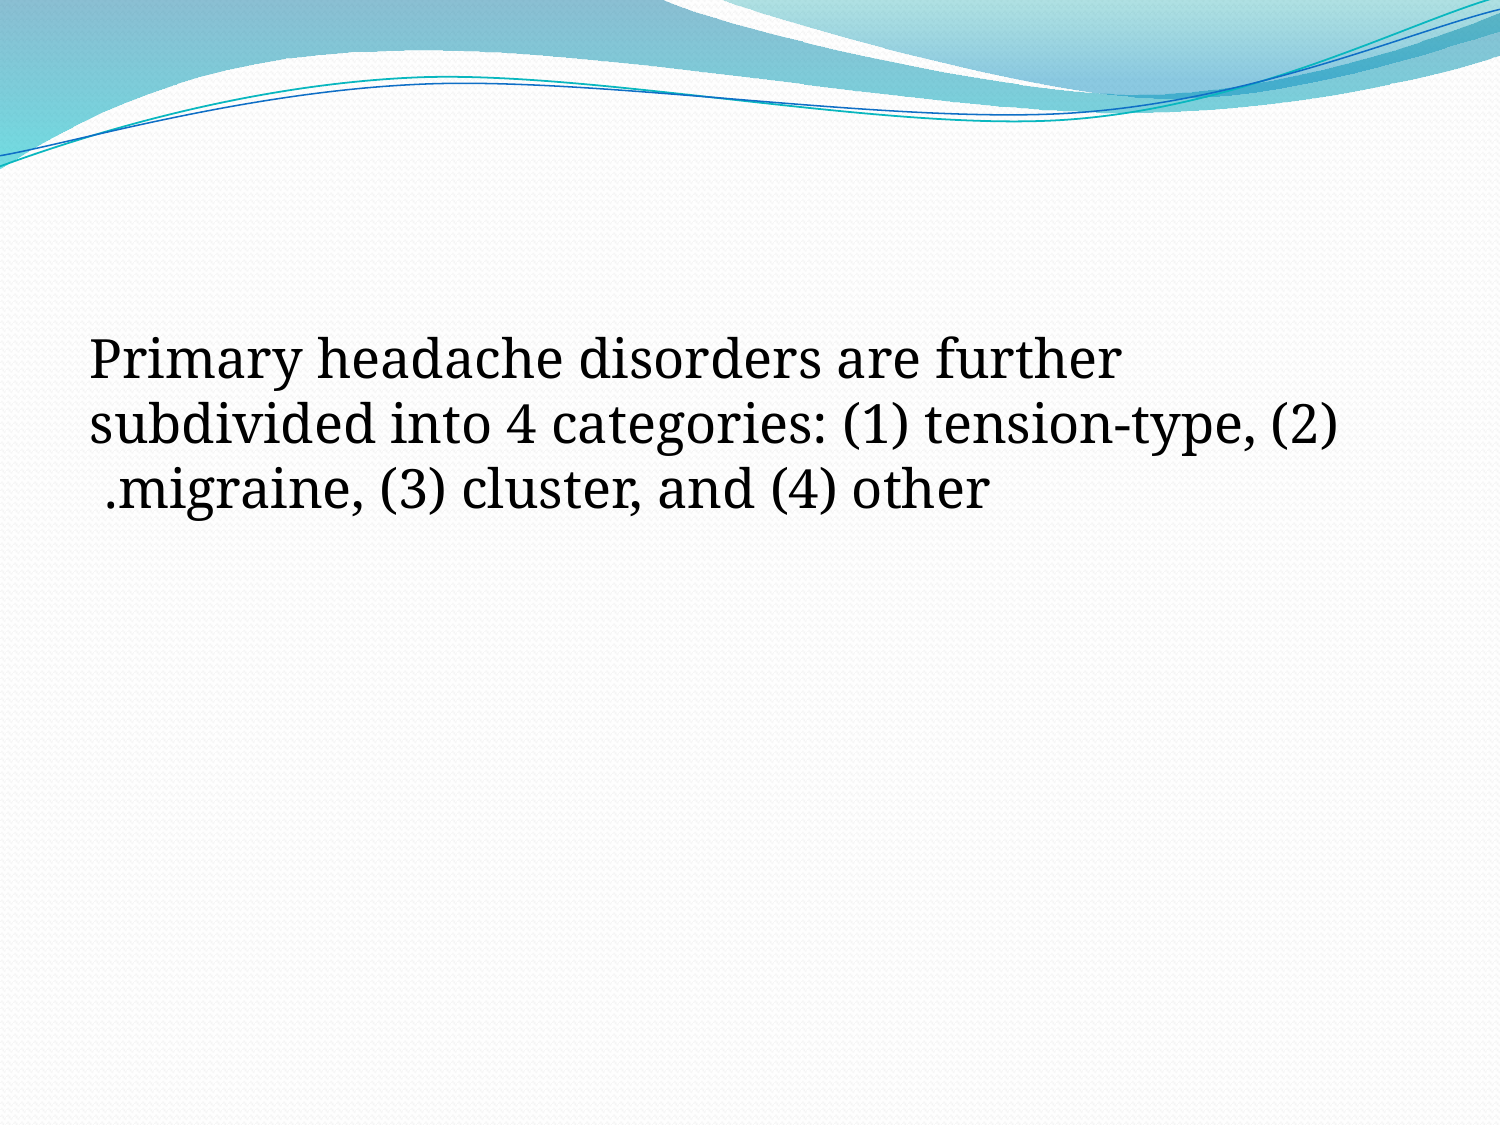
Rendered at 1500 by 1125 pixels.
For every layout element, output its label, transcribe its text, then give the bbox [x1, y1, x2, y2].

list Primary headache disorders are further subdivided into 4 categories: (1) tension-type, (2) migraine, (3) cluster, and (4) other. [75, 317, 1425, 1038]
